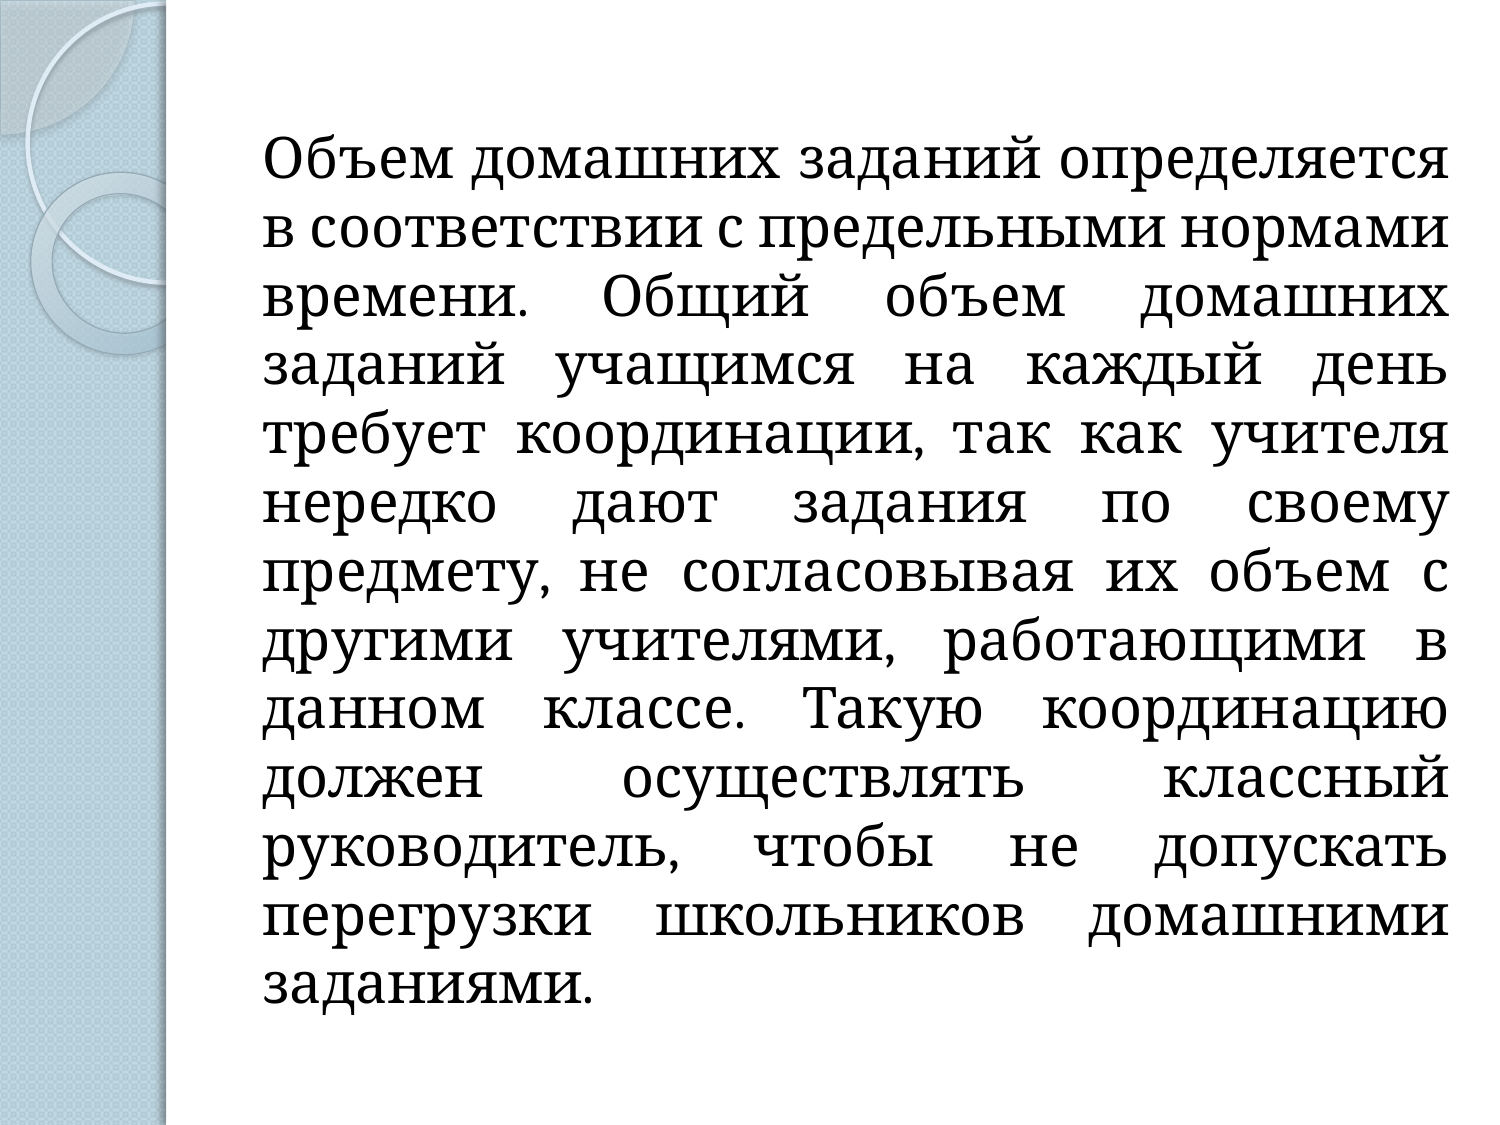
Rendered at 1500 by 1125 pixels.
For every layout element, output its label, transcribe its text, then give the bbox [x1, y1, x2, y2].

list Объем домашних заданий определяется в соответствии с предельными нормами времени. Общий объем домашних заданий учащимся на каждый день требует координации, так как учителя нередко дают задания по своему предмету, не согласовывая их объем с другими учителями, работающими в данном классе. Такую координацию должен осуществлять классный руководитель, чтобы не допускать перегрузки школьников домашними заданиями. [235, 113, 1466, 1025]
